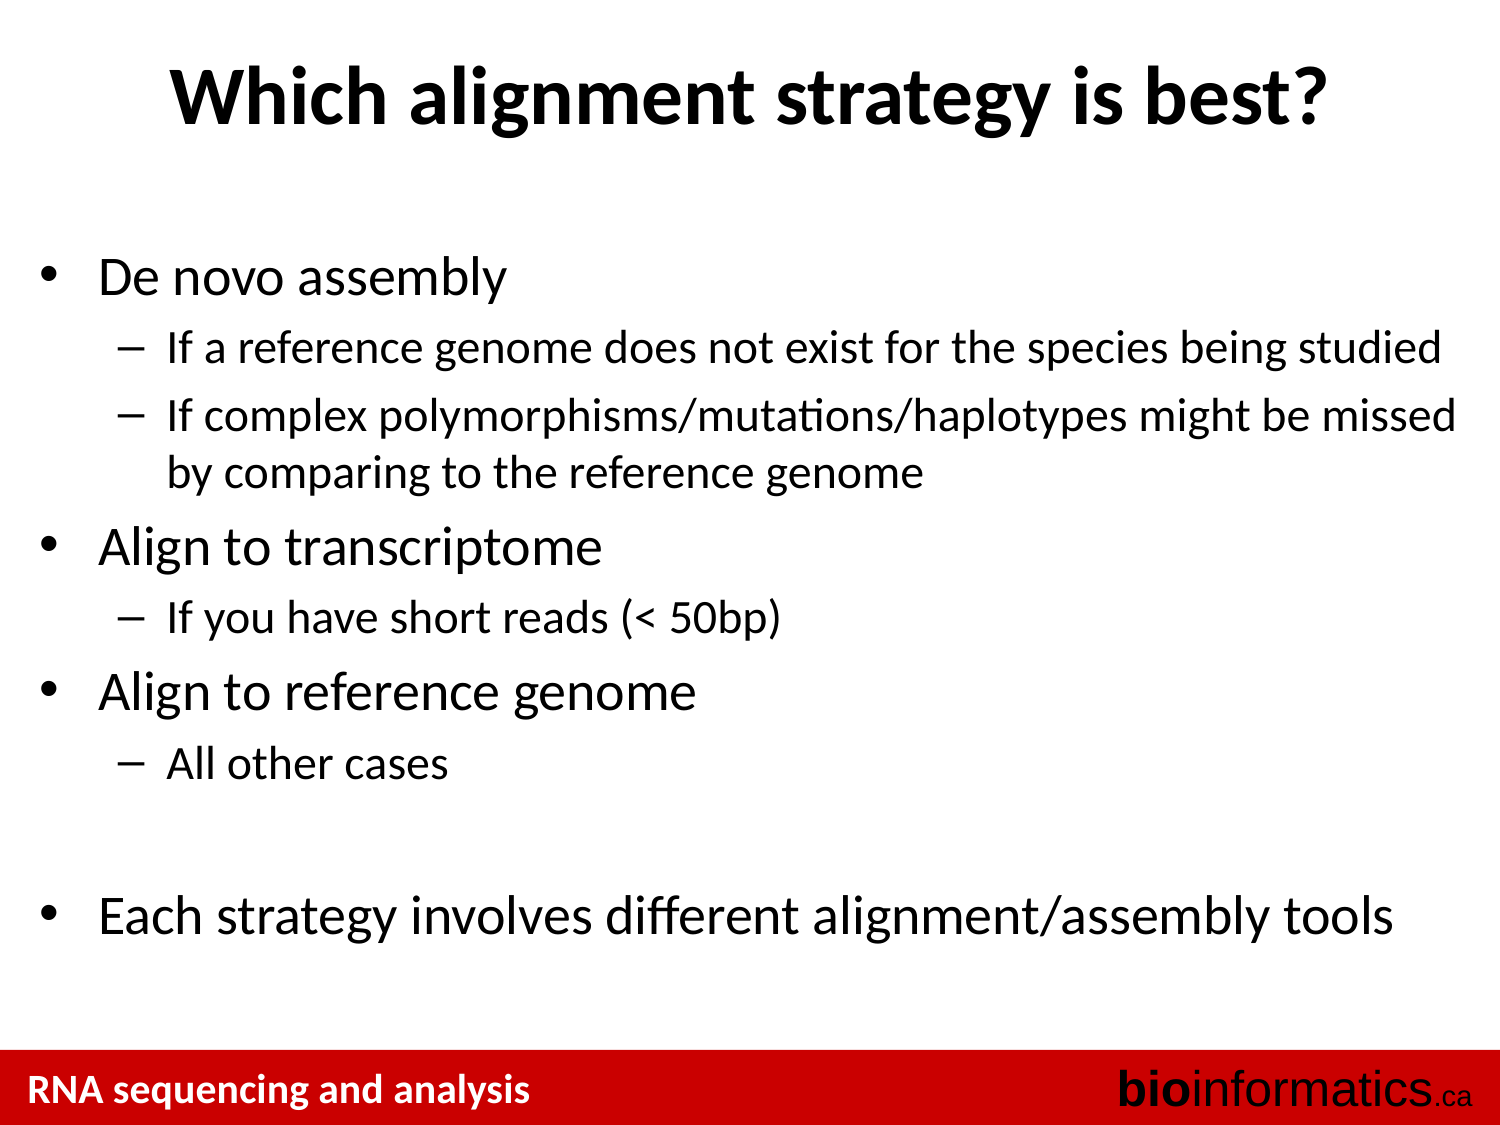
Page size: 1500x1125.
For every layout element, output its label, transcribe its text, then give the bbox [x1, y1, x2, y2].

list De novo assembly If a reference genome does not exist for the species being studied If complex polymorphisms/mutations/haplotypes might be missed by comparing to the reference genome Align to transcriptome If you have short reads (< 50bp) Align to reference genome All other cases Each strategy involves different alignment/assembly tools [24, 231, 1475, 1007]
title Which alignment strategy is best? [24, 0, 1475, 185]
